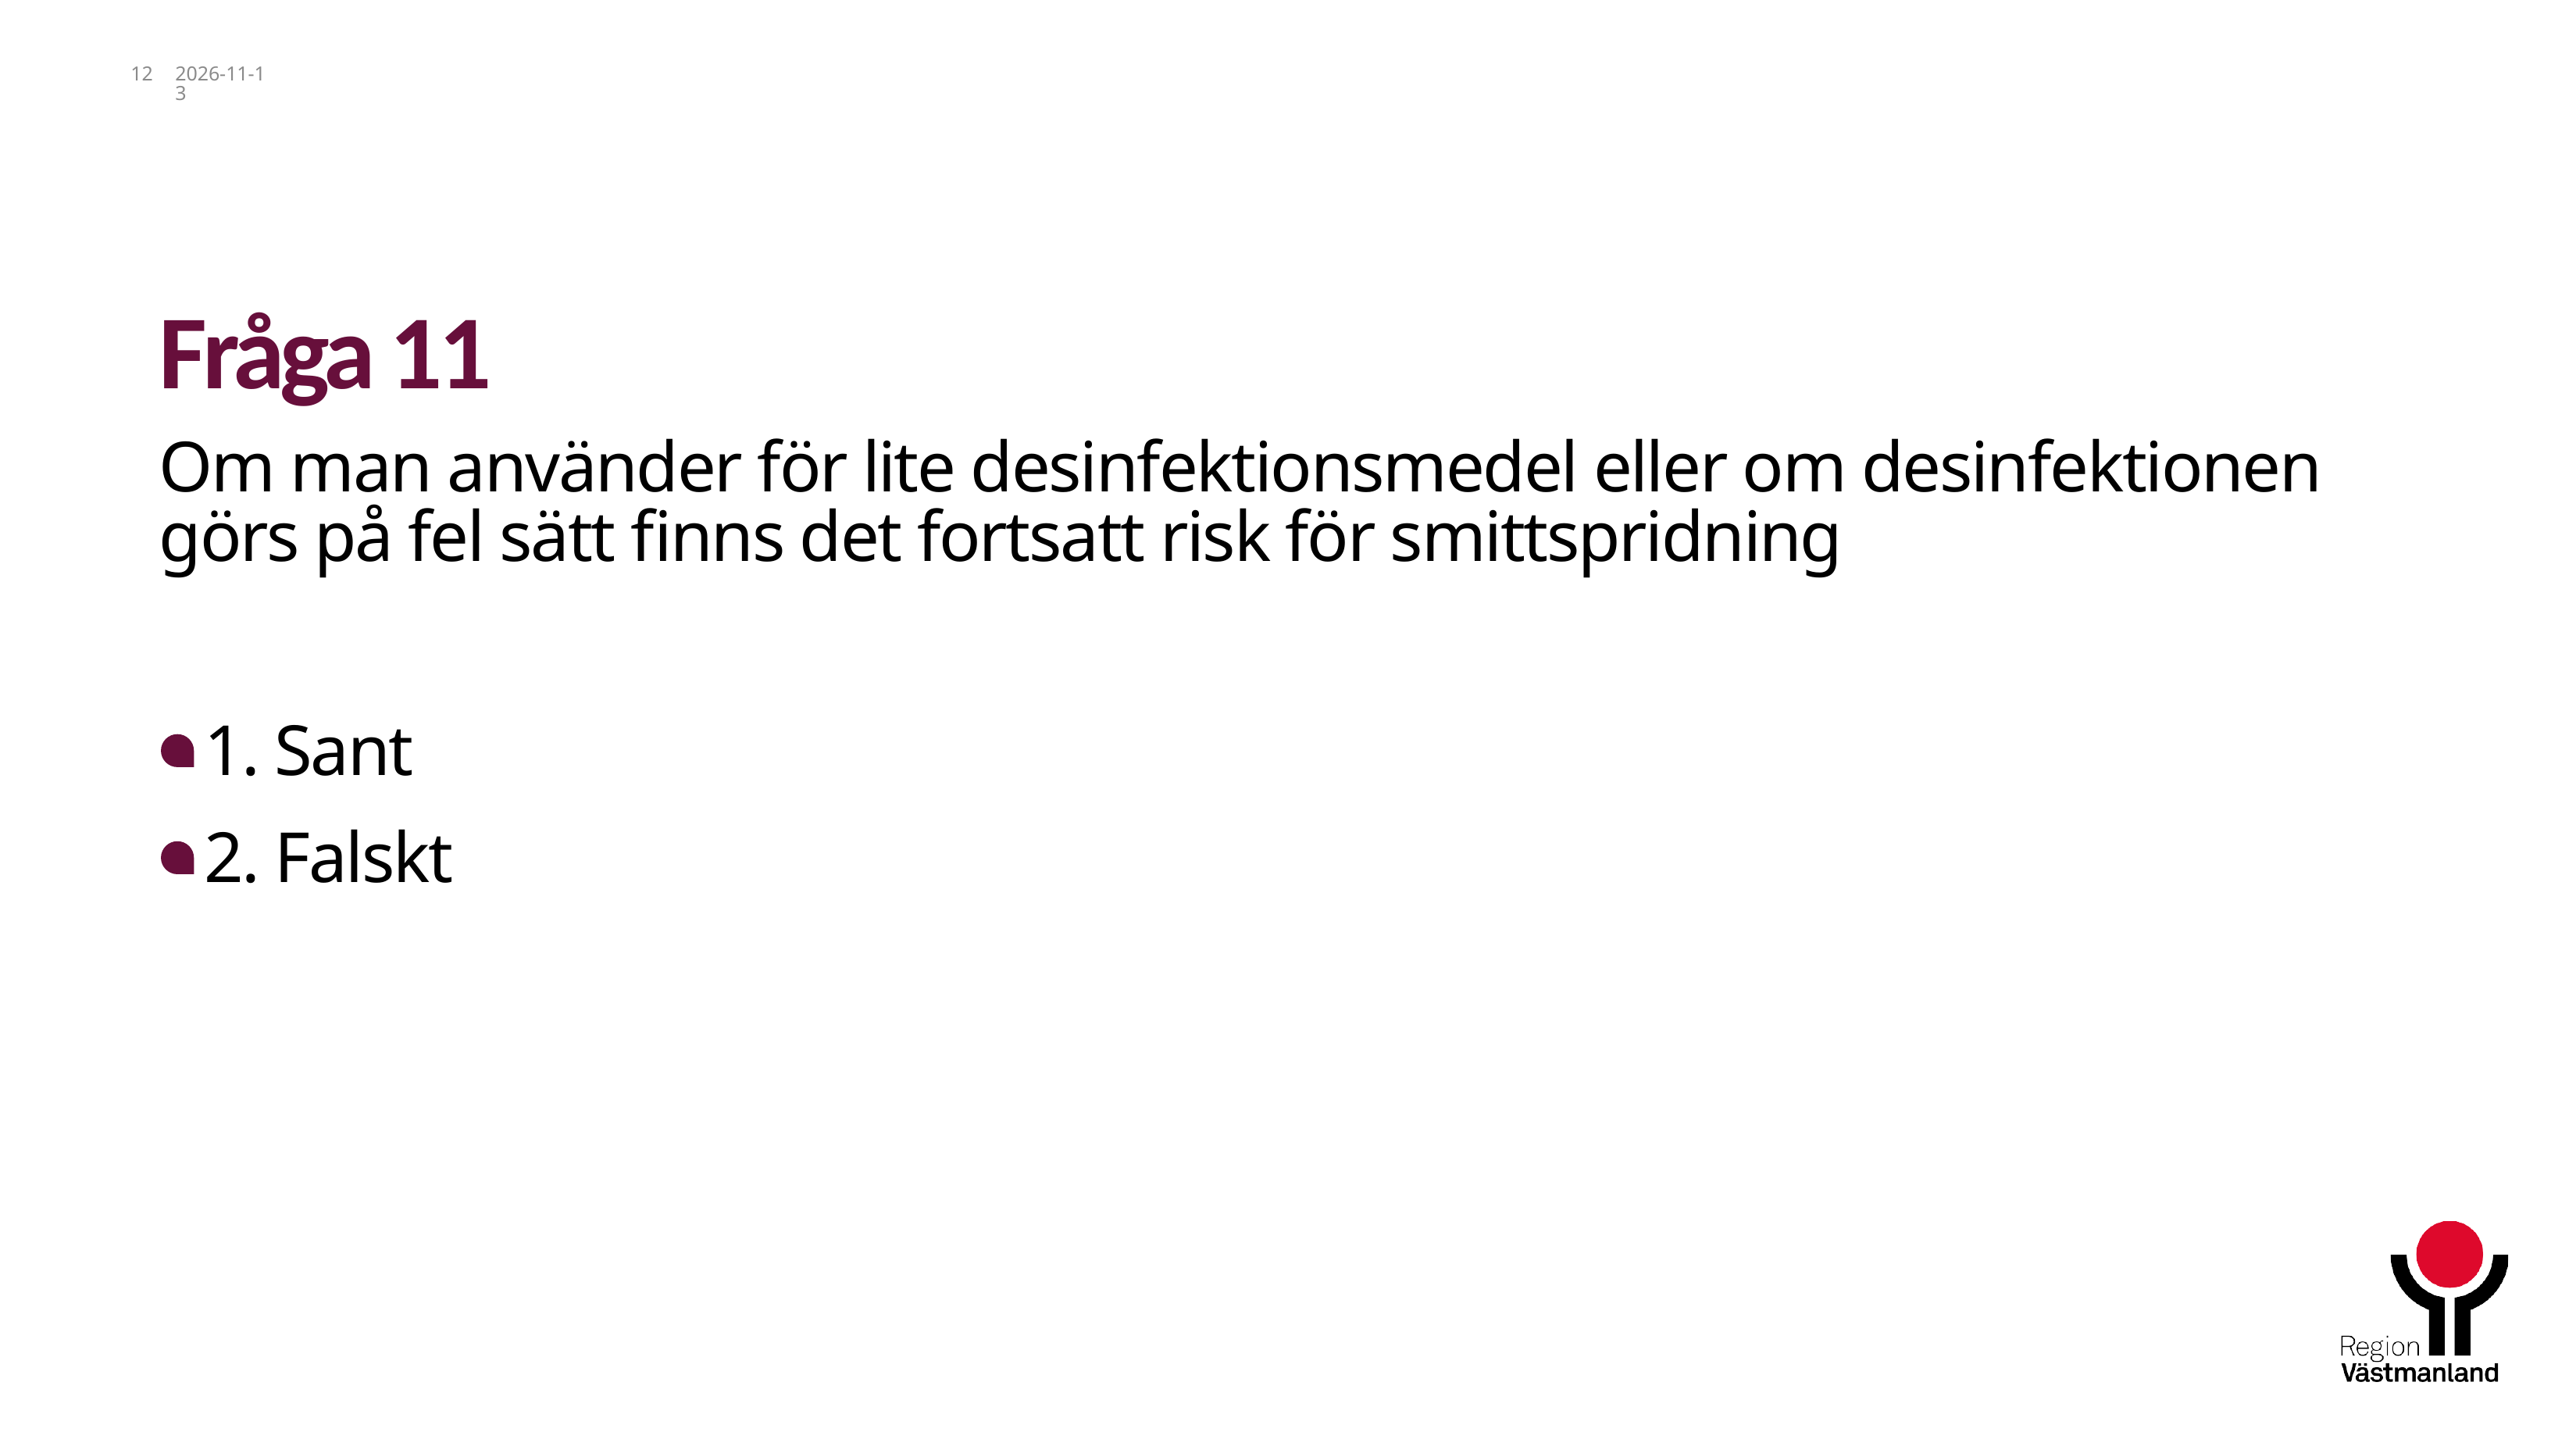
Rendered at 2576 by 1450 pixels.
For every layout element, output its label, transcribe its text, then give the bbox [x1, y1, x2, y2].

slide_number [175, 61, 277, 86]
title Fråga 11 [159, 157, 2417, 420]
picture [2341, 1221, 2509, 1382]
list Om man använder för lite desinfektionsmedel eller om desinfektionen görs på fel sätt finns det fortsatt risk för smittspridning 1. Sant 2. Falskt [159, 436, 2417, 1204]
slide_number 12 [107, 61, 154, 86]
